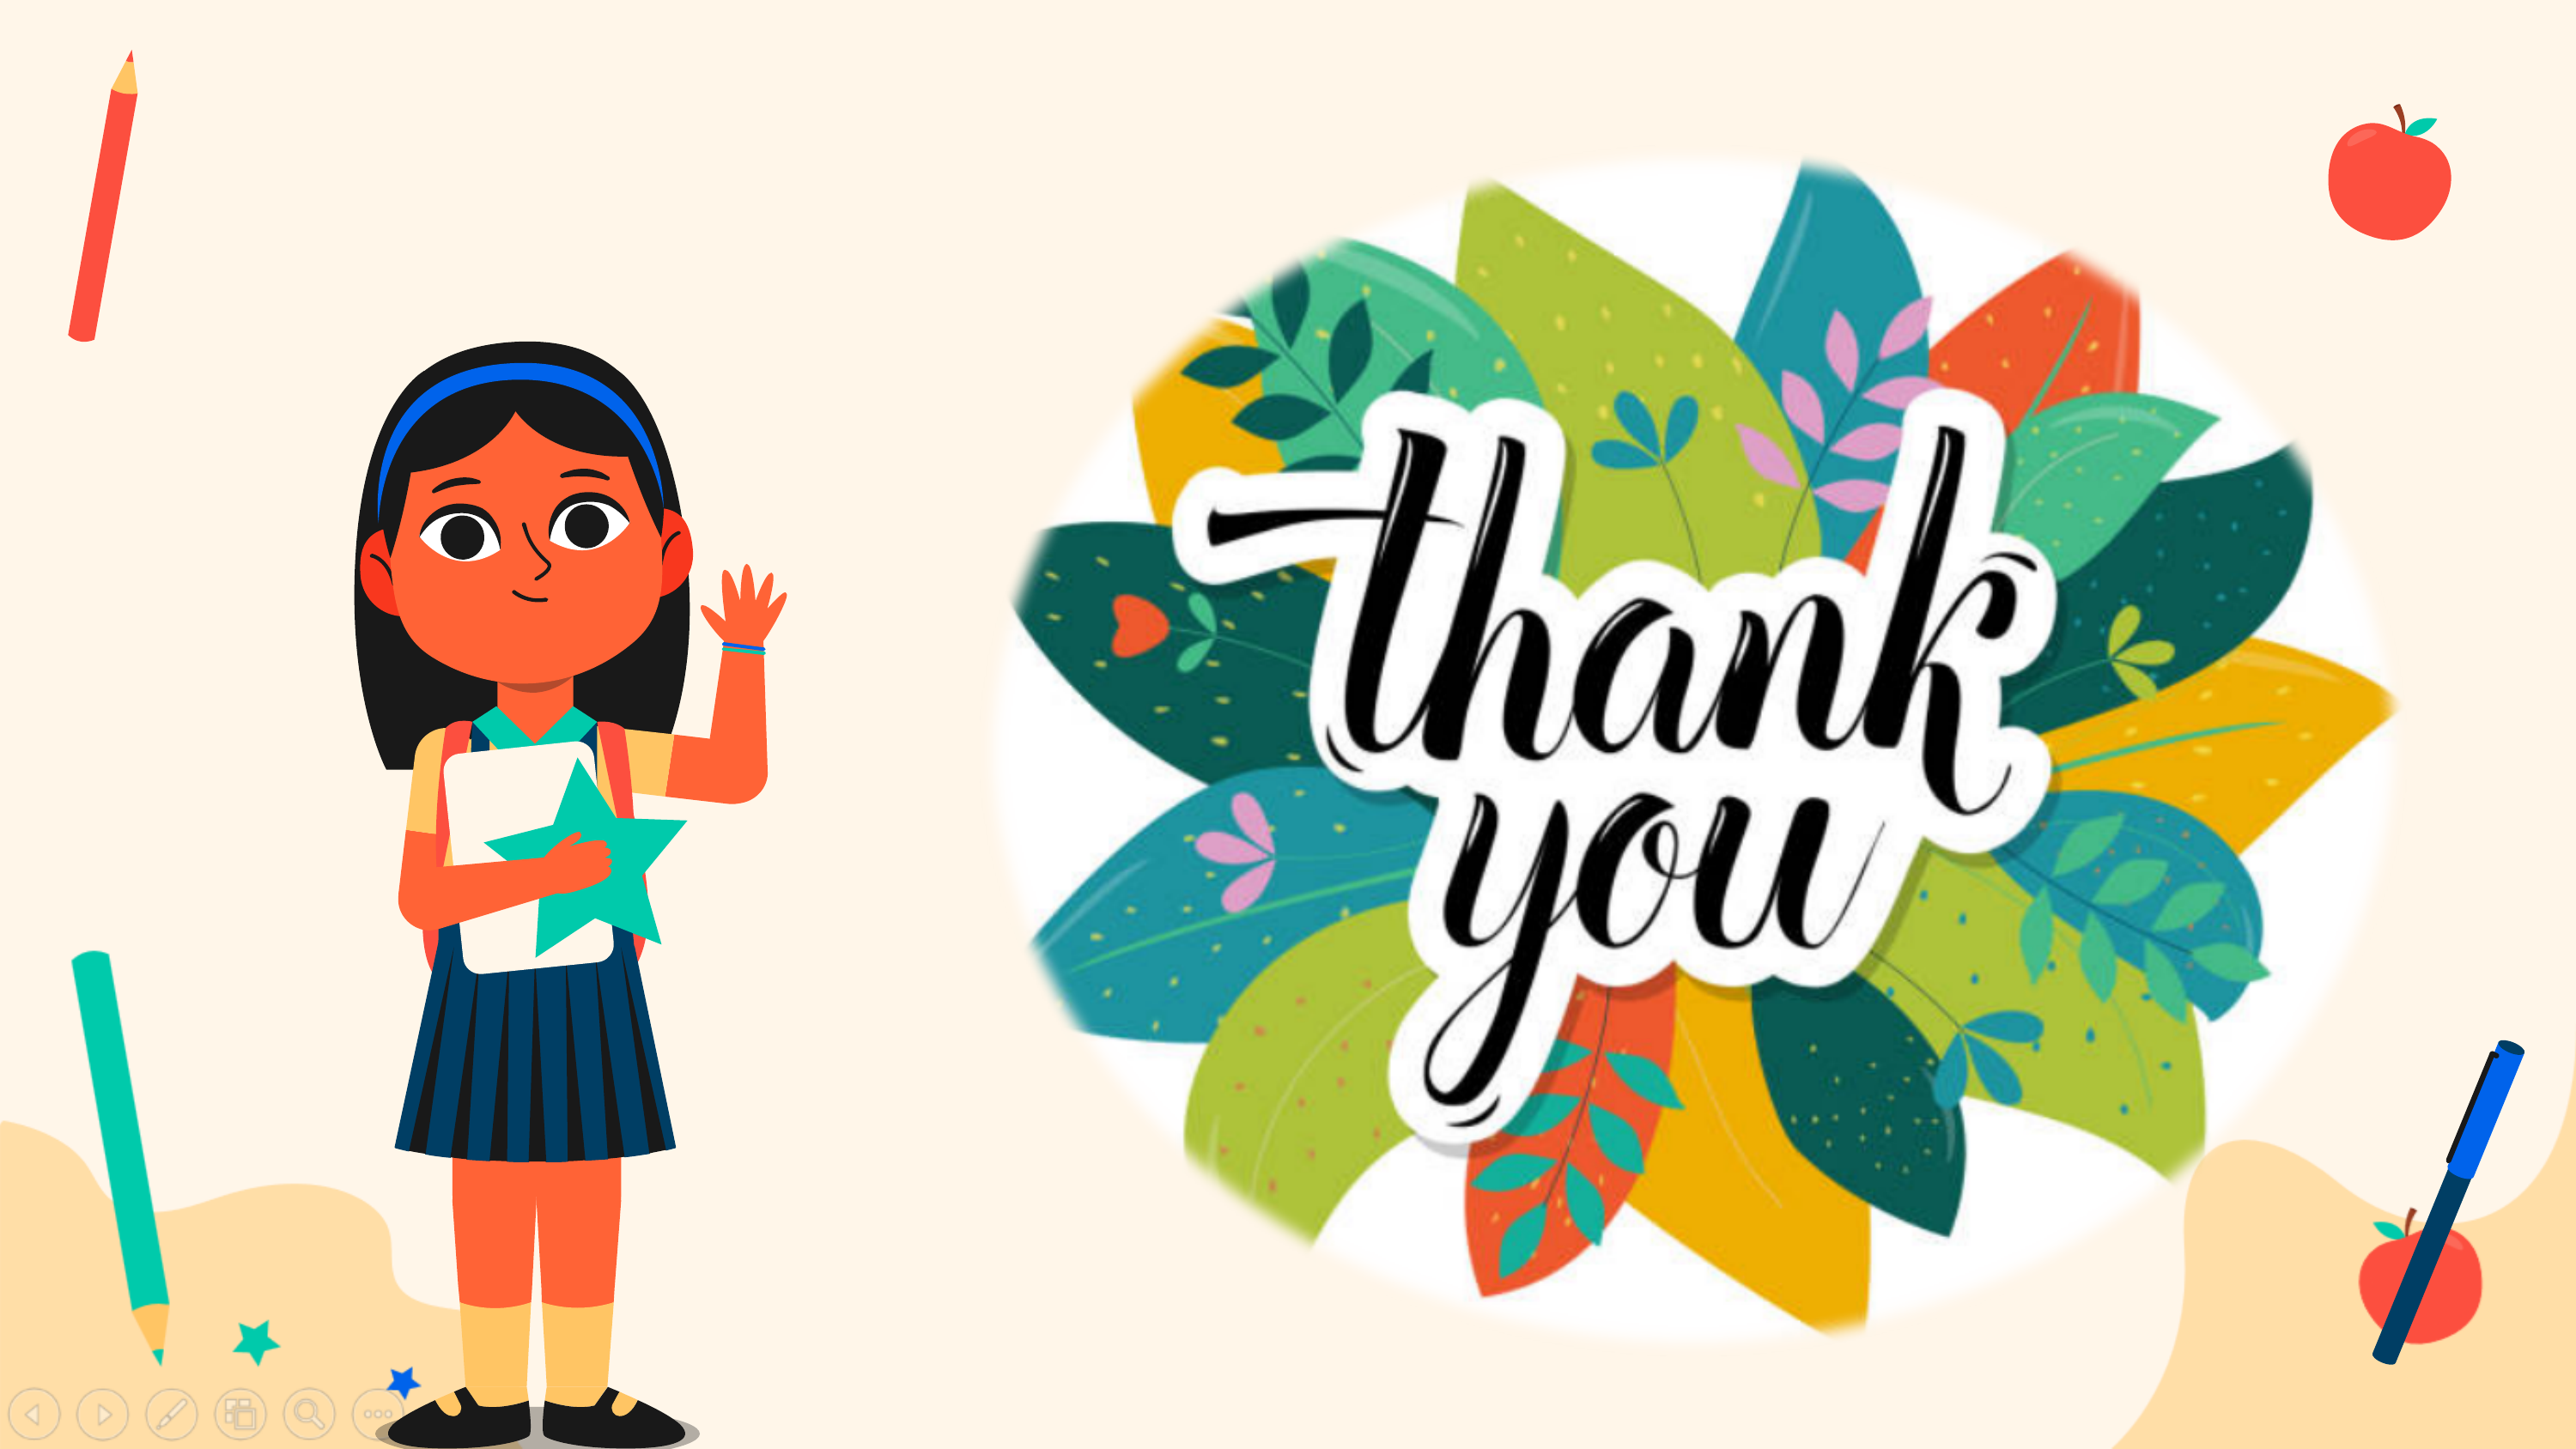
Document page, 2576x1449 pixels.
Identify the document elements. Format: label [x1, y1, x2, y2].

picture [0, 0, 2576, 1449]
text_box [322, 341, 789, 1449]
